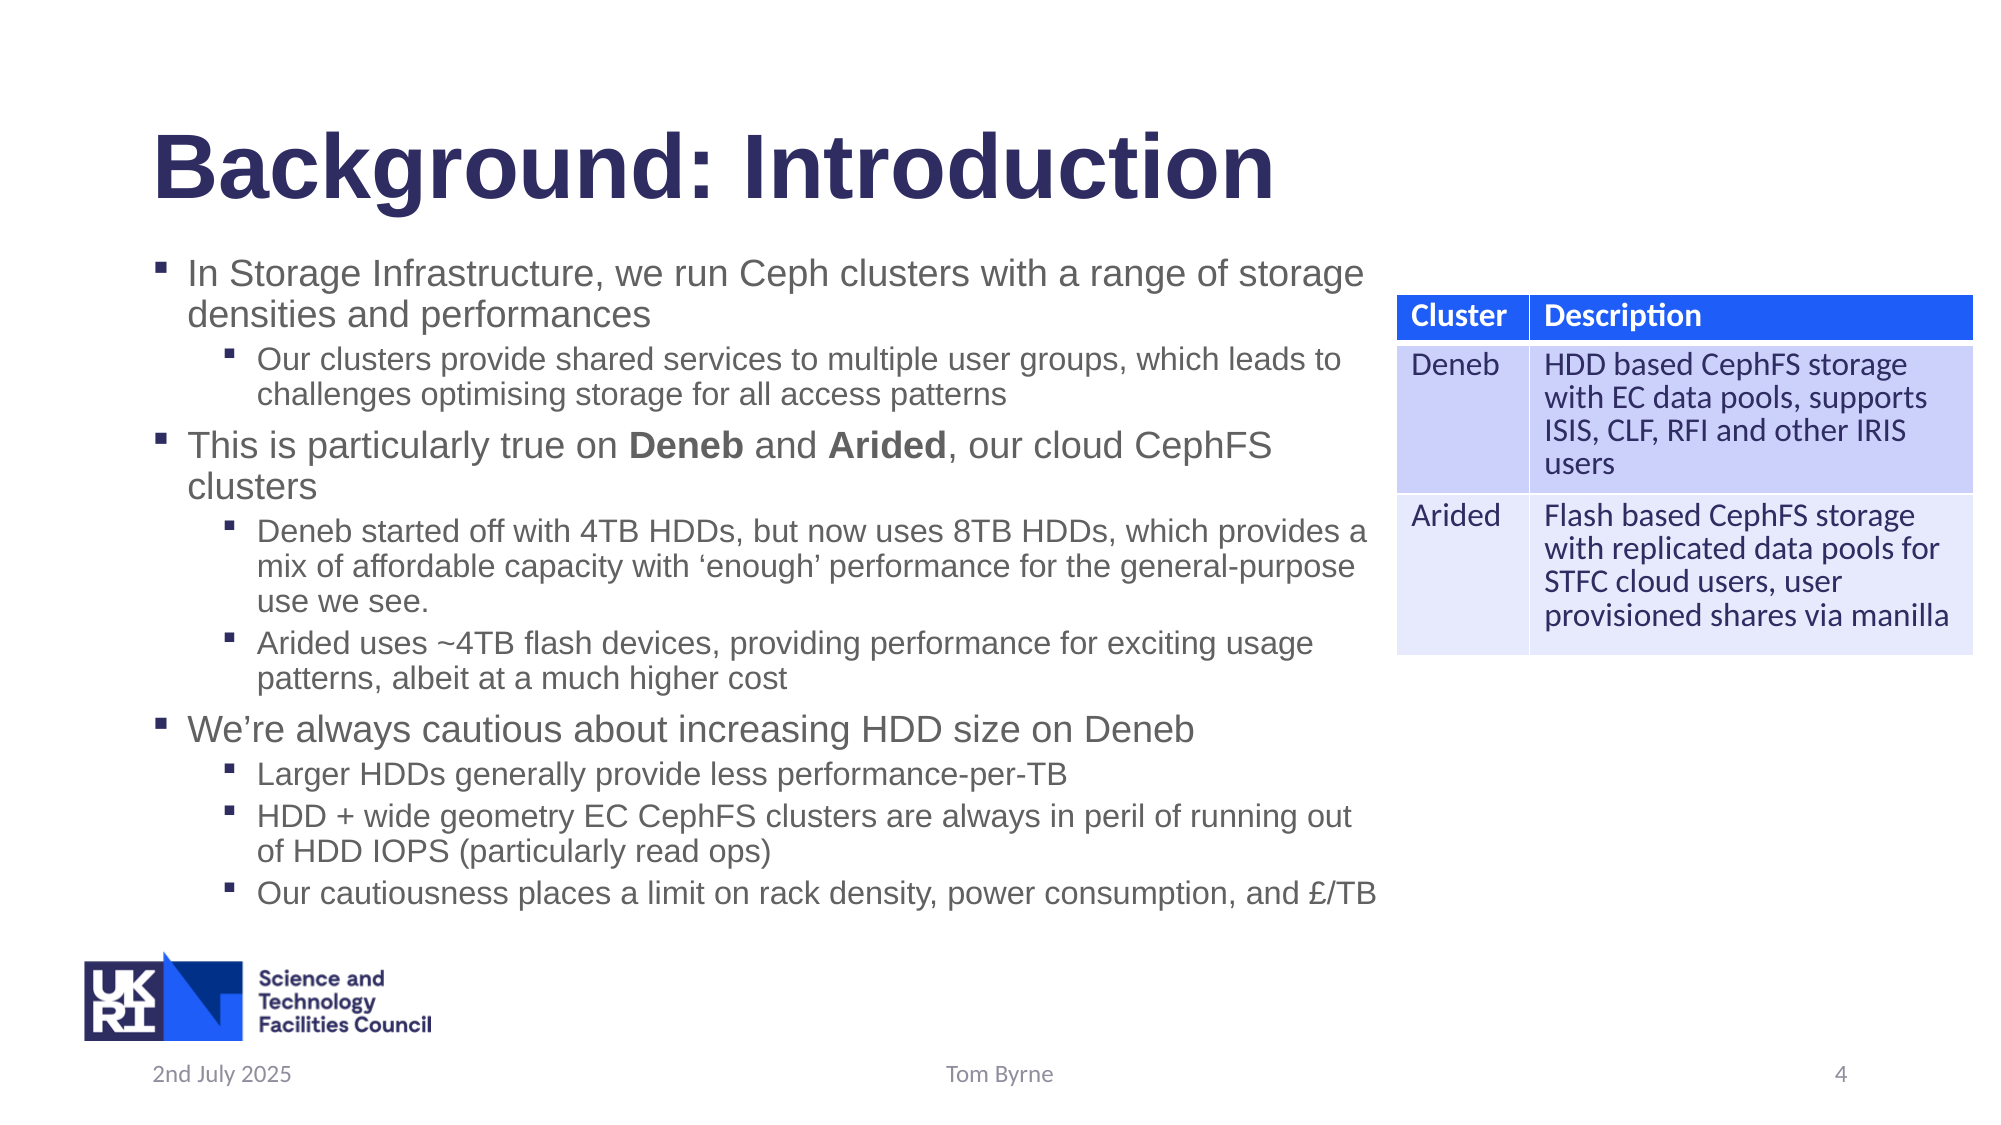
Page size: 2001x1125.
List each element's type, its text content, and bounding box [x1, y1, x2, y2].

table_cell Arided [1397, 495, 1529, 655]
footer Tom Byrne [662, 1042, 1338, 1103]
table_header Description [1530, 295, 1973, 340]
table_cell HDD based CephFS storage with EC data pools, supports ISIS, CLF, RFI and other IRIS users [1530, 346, 1973, 493]
table_cell Deneb [1397, 346, 1529, 493]
table_cell Flash based CephFS storage with replicated data pools for STFC cloud users, user provisioned shares via manilla [1530, 495, 1973, 655]
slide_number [137, 1042, 588, 1103]
picture [84, 951, 431, 1041]
list In Storage Infrastructure, we run Ceph clusters with a range of storage densities and performances Our clusters provide shared services to multiple user groups, which leads to challenges optimising storage for all access patterns This is particularly true on Deneb and Arided, our cloud CephFS clusters Deneb started off with 4TB HDDs, but now uses 8TB HDDs, which provides a mix of affordable capacity with ‘enough’ performance for the general-purpose use we see. Arided uses ~4TB flash devices, providing performance for exciting usage patterns, albeit at a much higher cost We’re always cautious about increasing HDD size on Deneb Larger HDDs generally provide less performance-per-TB HDD + wide geometry EC CephFS clusters are always in peril of running out of HDD IOPS (particularly read ops) Our cautiousness places a limit on rack density, power consumption, and £/TB [137, 246, 1397, 961]
slide_number 4 [1412, 1042, 1863, 1103]
table_header Cluster [1397, 295, 1529, 340]
title Background: Introduction [137, 59, 1863, 278]
